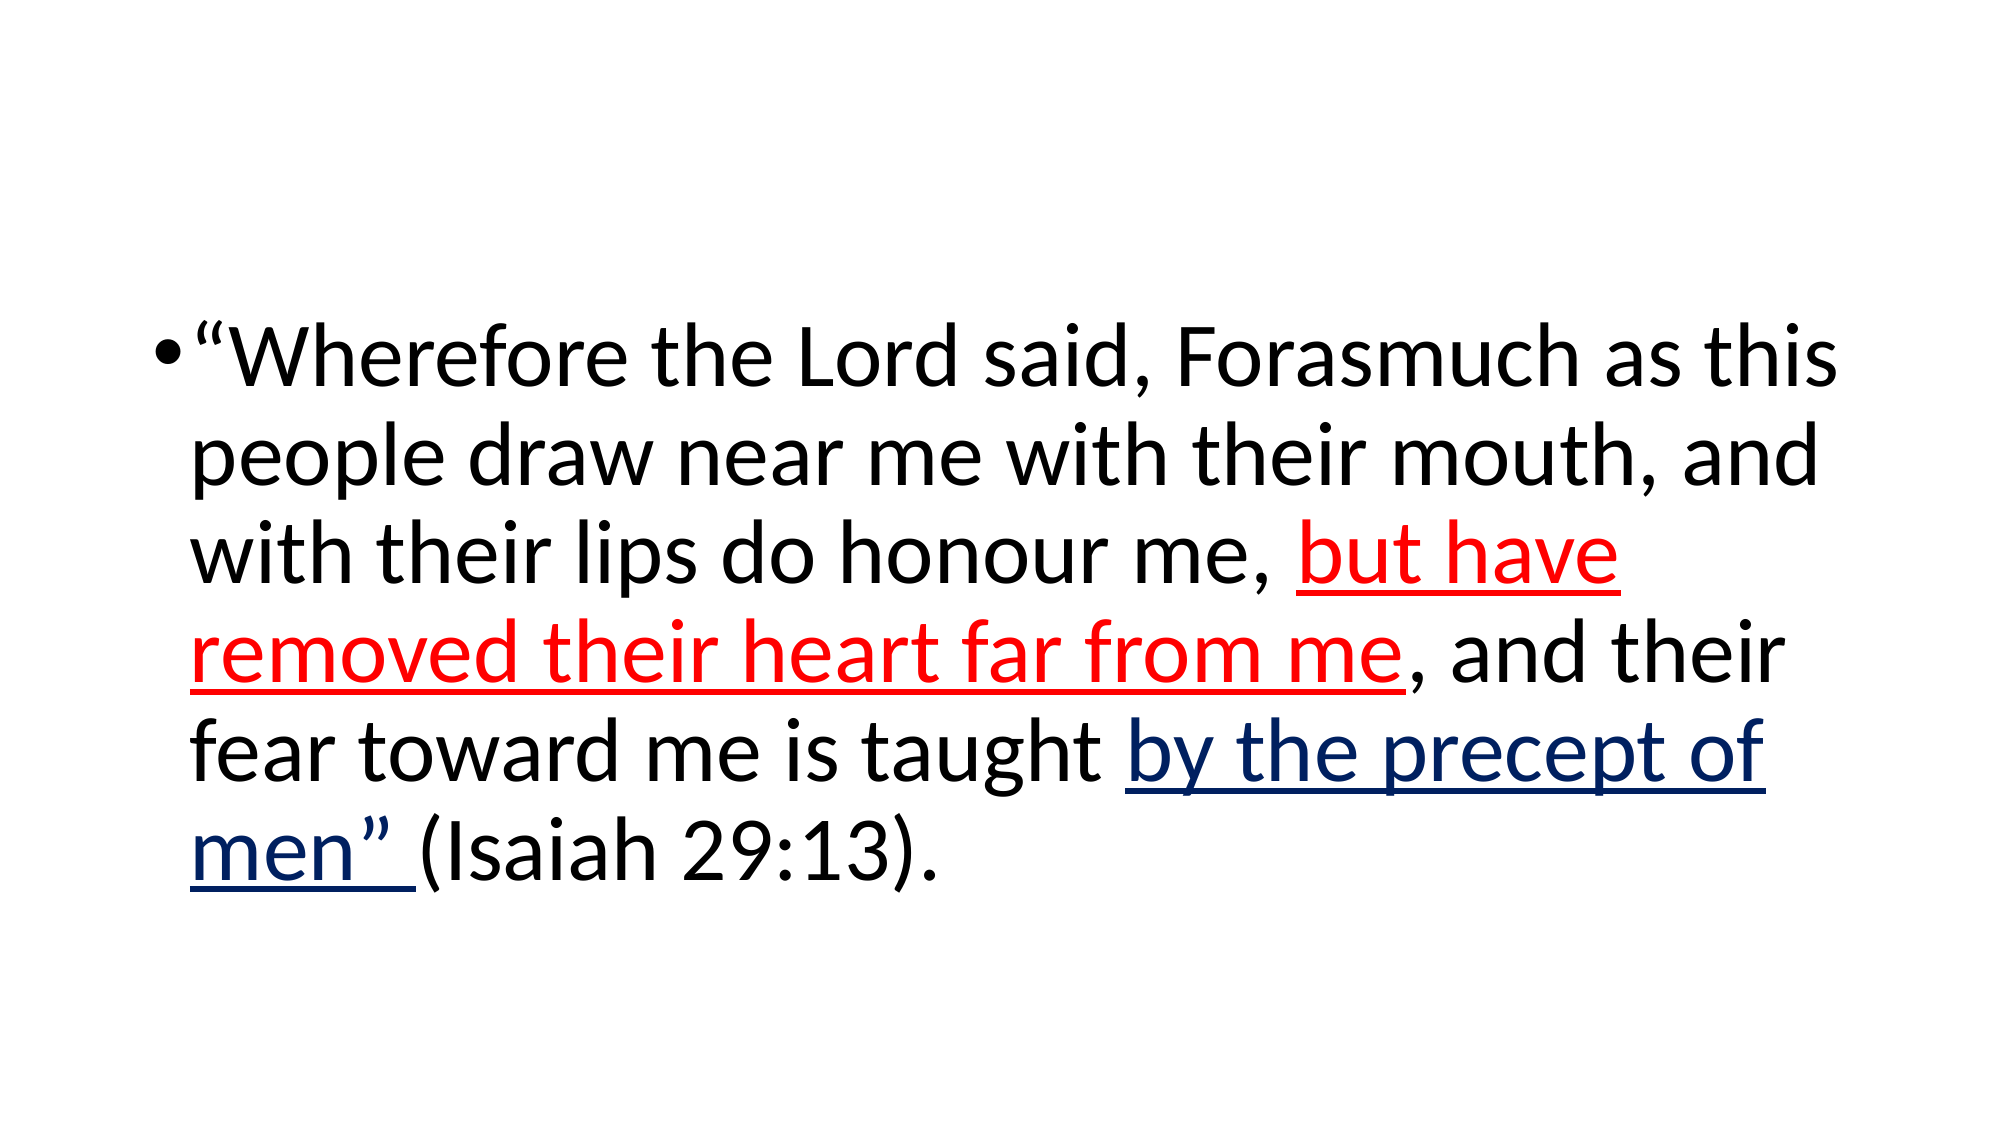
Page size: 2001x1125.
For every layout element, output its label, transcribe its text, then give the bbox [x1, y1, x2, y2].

list “Wherefore the Lord said, Forasmuch as this people draw near me with their mouth, and with their lips do honour me, but have removed their heart far from me, and their fear toward me is taught by the precept of men” (Isaiah 29:13). [137, 299, 1863, 1014]
